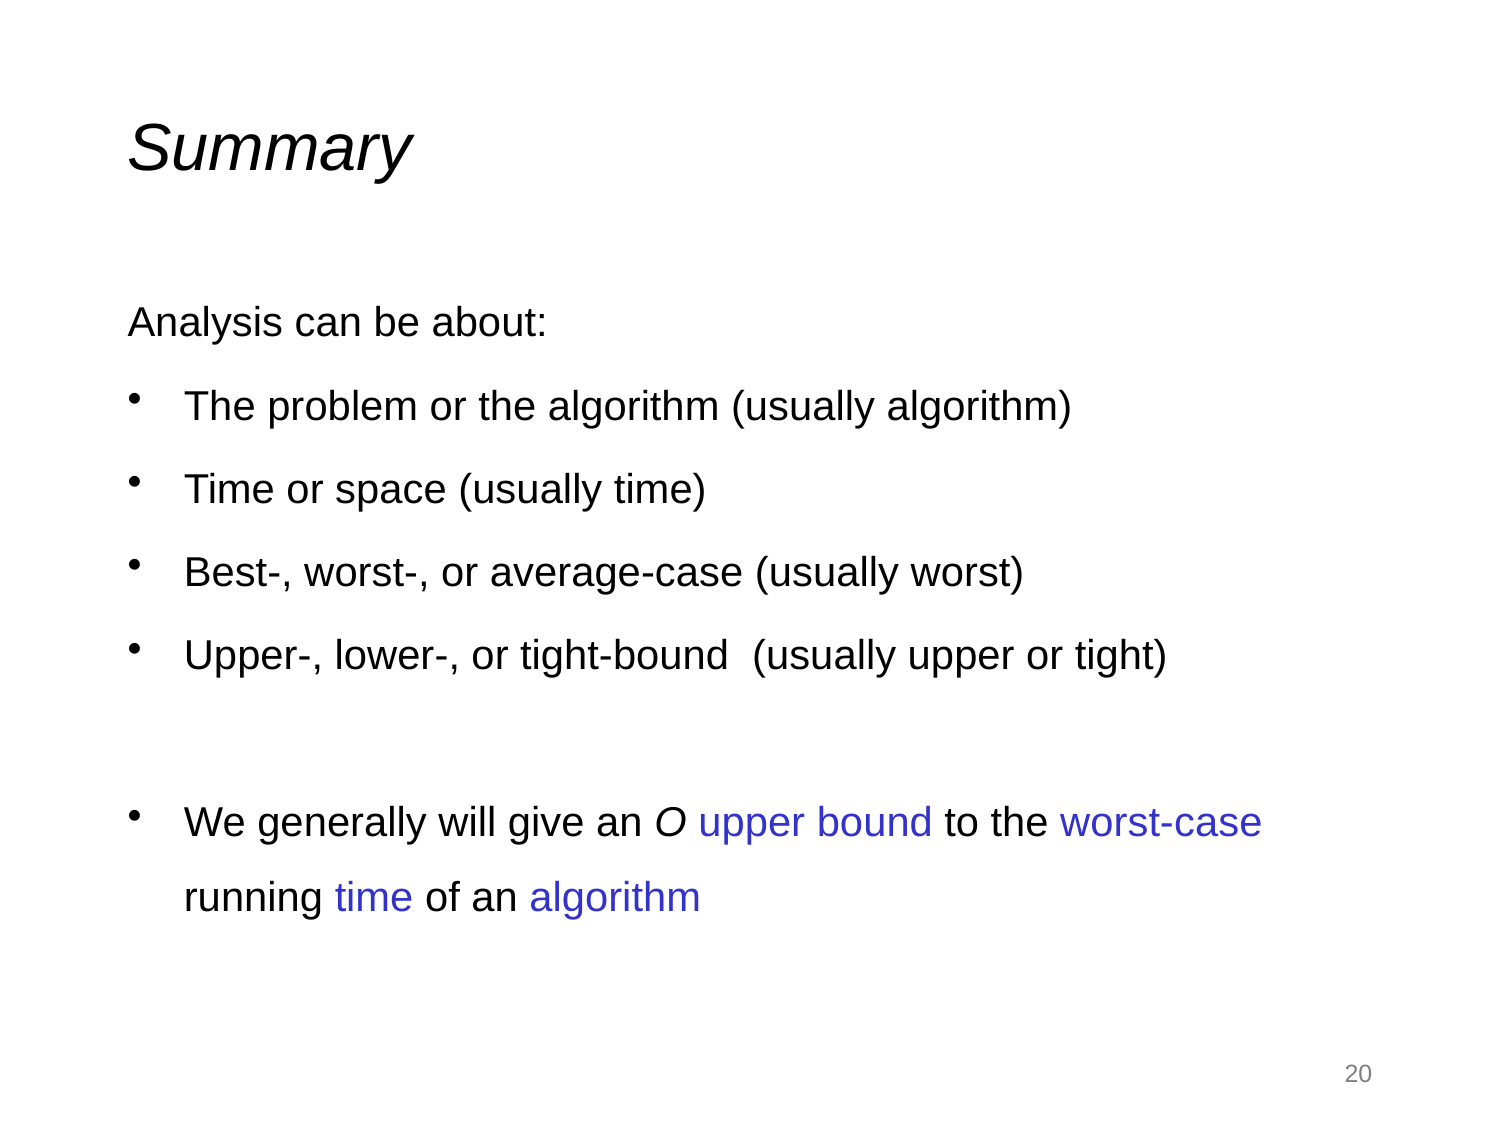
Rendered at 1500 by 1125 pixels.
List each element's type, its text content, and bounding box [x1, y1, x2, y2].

slide_number 20 [1074, 1049, 1388, 1125]
title Summary [112, 49, 1388, 238]
list Analysis can be about: The problem or the algorithm (usually algorithm) Time or space (usually time) Best-, worst-, or average-case (usually worst) Upper-, lower-, or tight-bound (usually upper or tight) We generally will give an O upper bound to the worst-case running time of an algorithm [112, 262, 1388, 1001]
